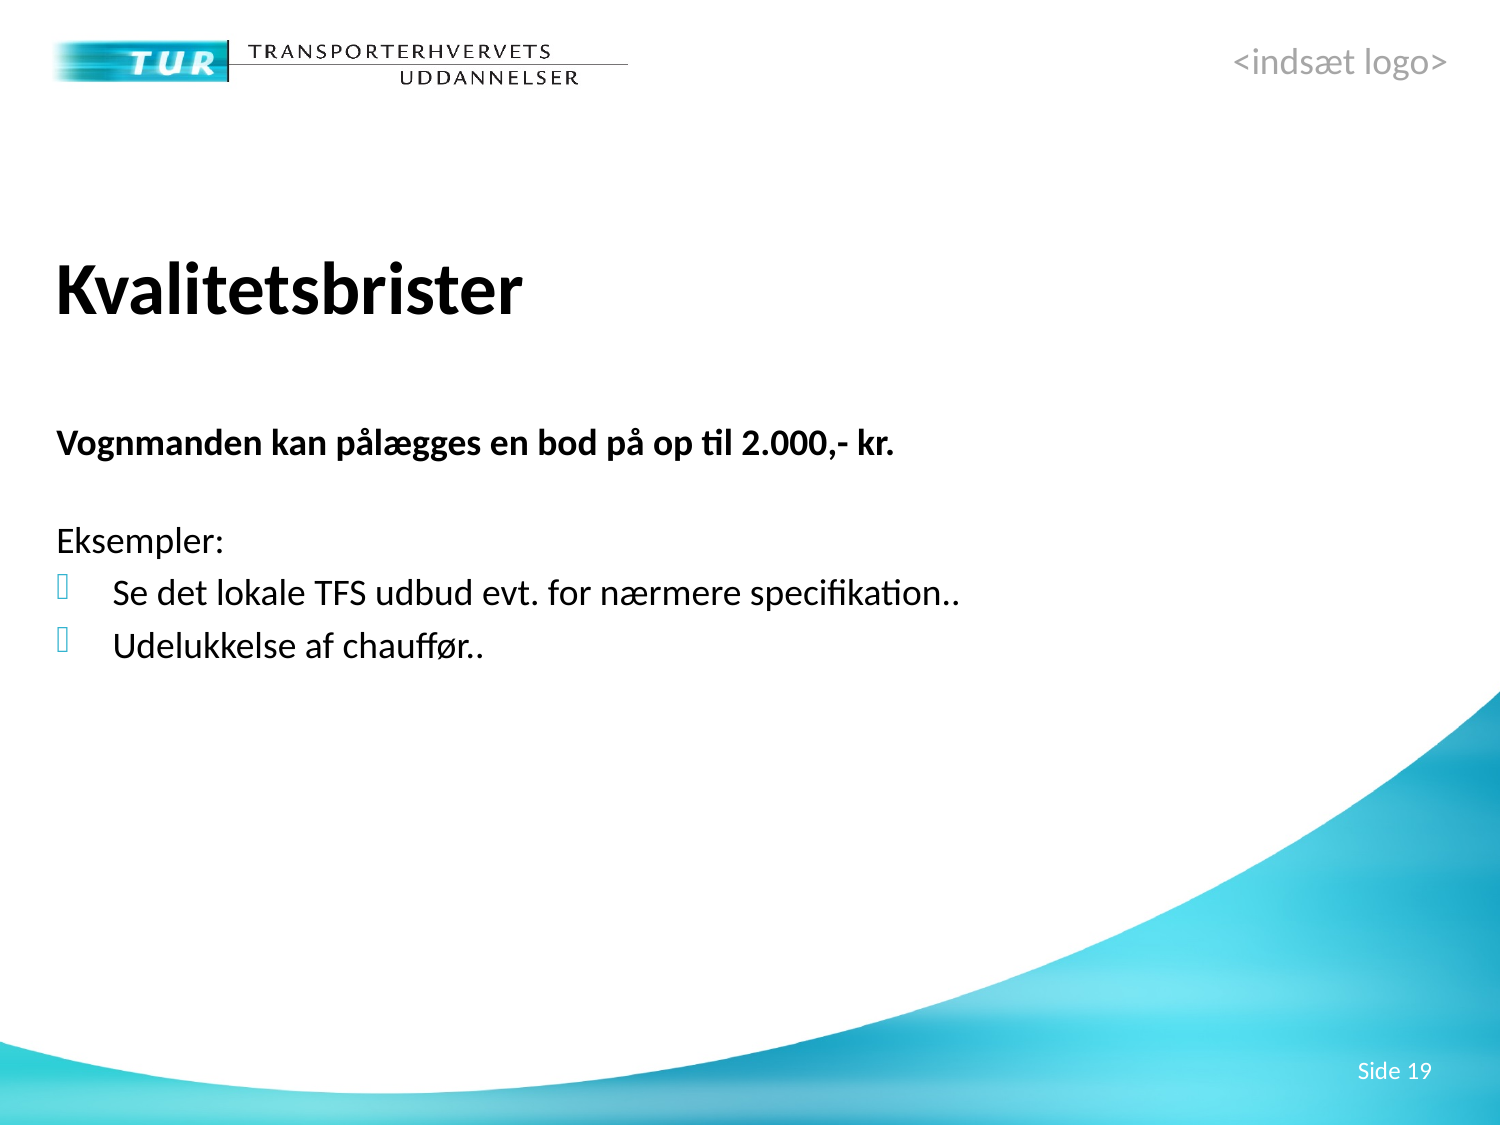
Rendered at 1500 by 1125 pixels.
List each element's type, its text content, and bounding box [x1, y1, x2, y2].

picture [0, 0, 1500, 1125]
list Kvalitetsbrister Vognmanden kan pålægges en bod på op til 2.000,- kr. Eksempler: Se det lokale TFS udbud evt. for nærmere specifikation.. Udelukkelse af chauffør.. [41, 231, 1392, 852]
